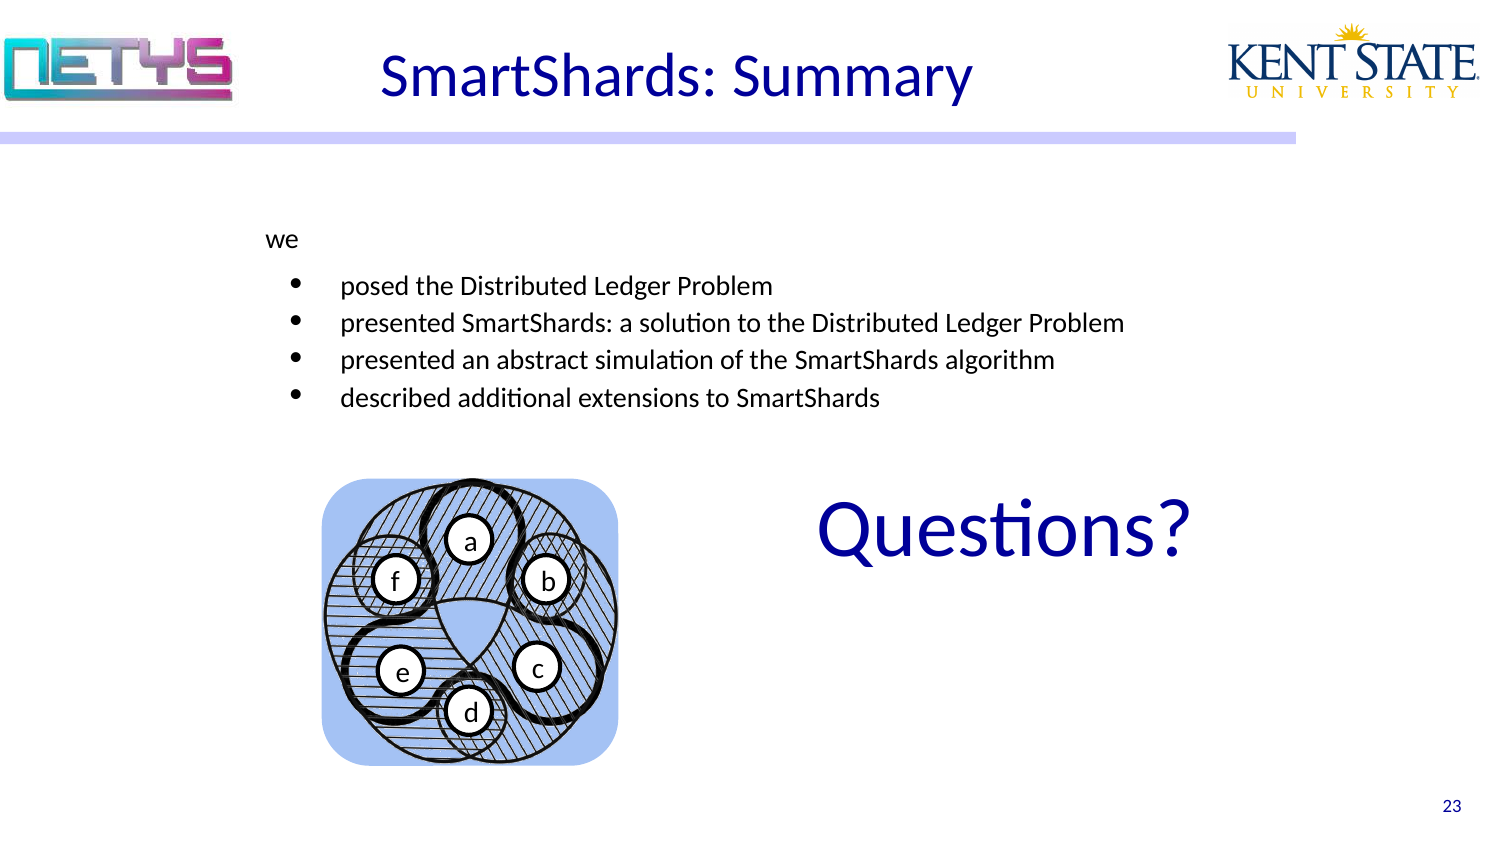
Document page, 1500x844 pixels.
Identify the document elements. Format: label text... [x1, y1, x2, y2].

slide_number ‹#› [1135, 782, 1473, 827]
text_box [310, 478, 623, 766]
text_box we posed the Distributed Ledger Problem presented SmartShards: a solution to the Distributed Ledger Problem presented an abstract simulation of the SmartShards algorithm described additional extensions to SmartShards Questions? [250, 209, 1210, 524]
picture [1228, 23, 1480, 98]
title SmartShards: Summary [145, 21, 1210, 132]
picture [0, 16, 240, 110]
